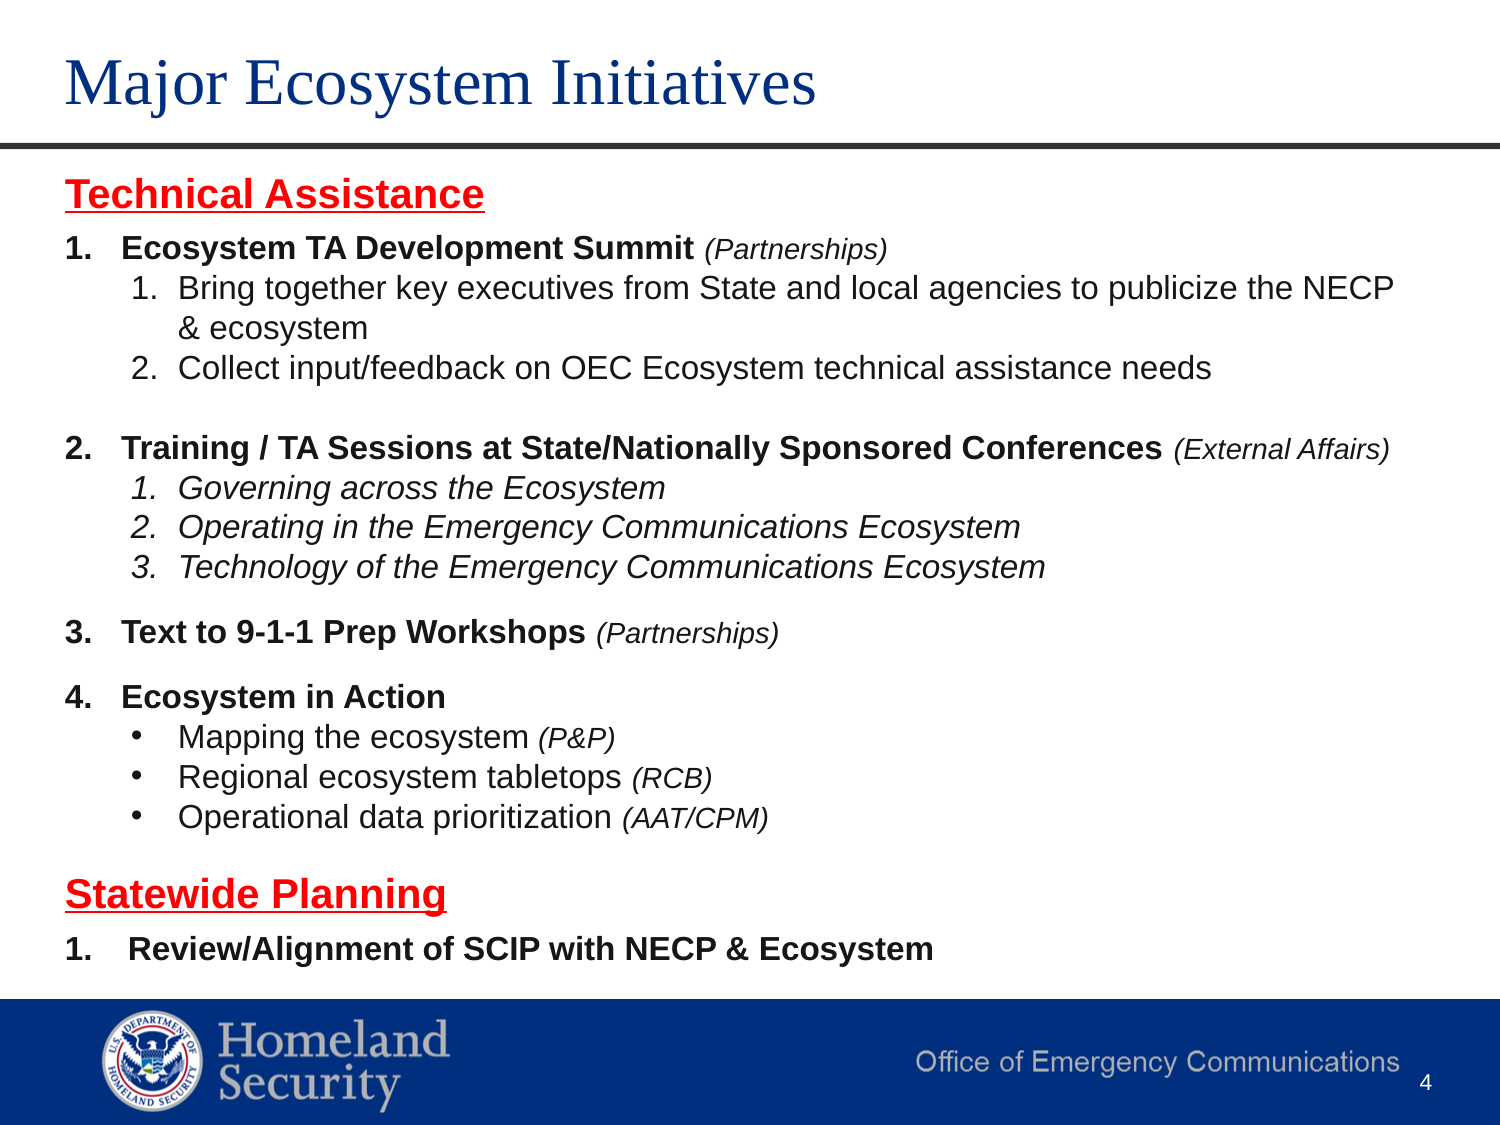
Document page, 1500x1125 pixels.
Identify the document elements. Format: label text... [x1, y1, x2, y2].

text_box Statewide Planning [49, 859, 1463, 925]
text_box Technical Assistance [49, 159, 1463, 225]
text_box Ecosystem TA Development Summit (Partnerships) Bring together key executives from State and local agencies to publicize the NECP & ecosystem Collect input/feedback on OEC Ecosystem technical assistance needs Training / TA Sessions at State/Nationally Sponsored Conferences (External Affairs) Governing across the Ecosystem Operating in the Emergency Communications Ecosystem Technology of the Emergency Communications Ecosystem Text to 9-1-1 Prep Workshops (Partnerships) Ecosystem in Action Mapping the ecosystem (P&P) Regional ecosystem tabletops (RCB) Operational data prioritization (AAT/CPM) [50, 225, 1438, 843]
picture [0, 999, 1500, 1125]
text_box Review/Alignment of SCIP with NECP & Ecosystem [50, 919, 1500, 975]
text_box Major Ecosystem Initiatives [49, 12, 1500, 125]
slide_number 4 [1404, 1059, 1480, 1103]
